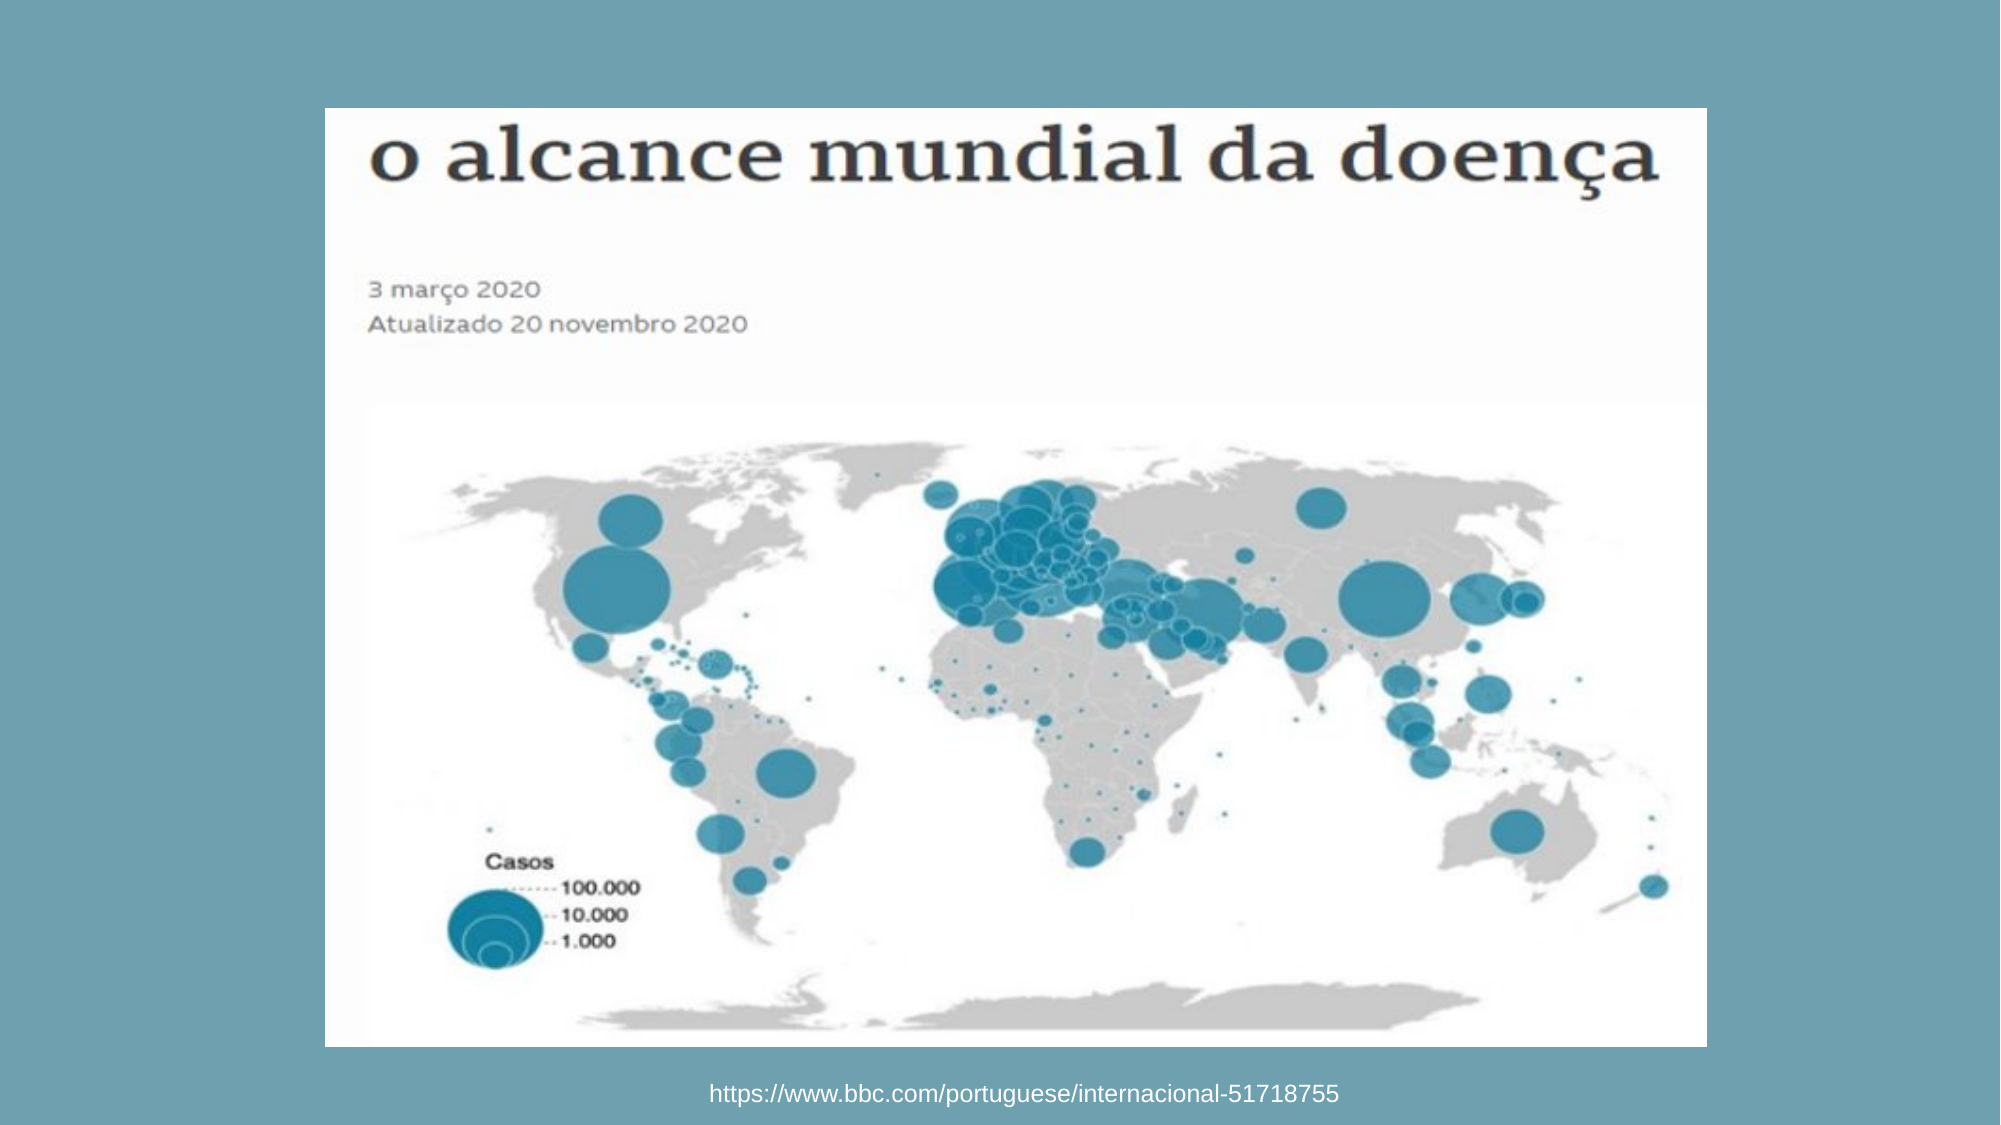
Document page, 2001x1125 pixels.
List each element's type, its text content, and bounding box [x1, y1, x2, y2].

list https://www.bbc.com/portuguese/internacional-51718755 [664, 1070, 1432, 1124]
picture [325, 108, 1707, 1048]
